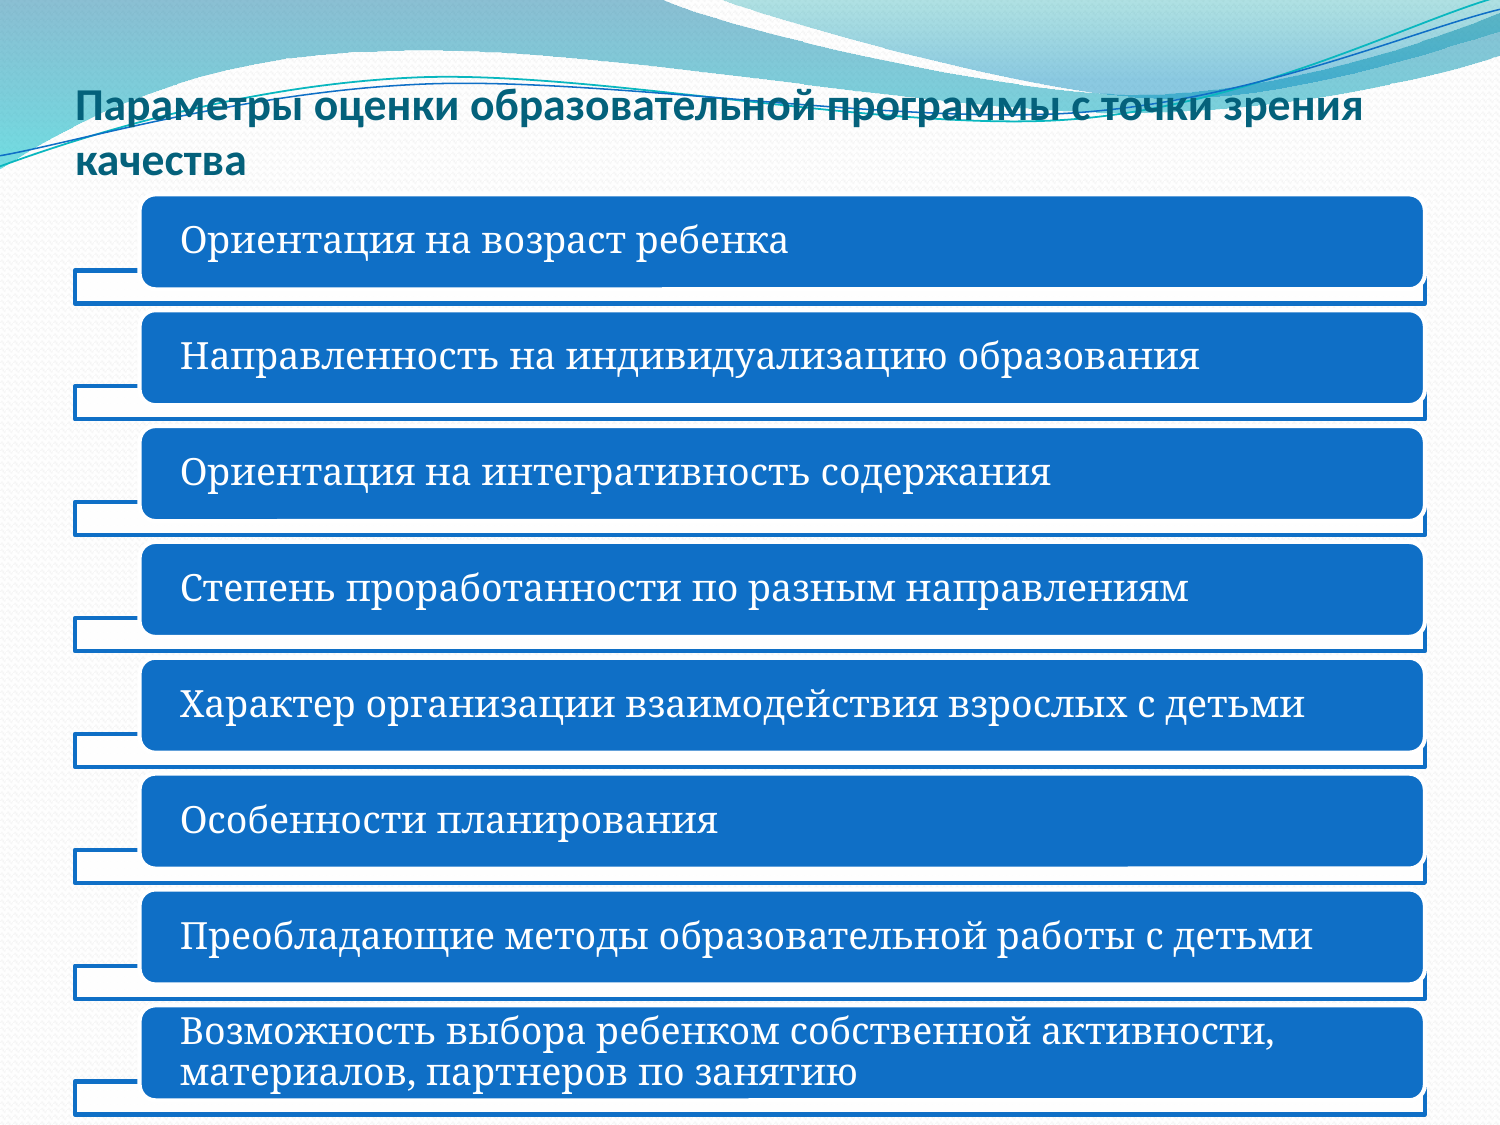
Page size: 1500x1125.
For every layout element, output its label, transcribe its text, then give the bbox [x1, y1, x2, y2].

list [74, 184, 1426, 1125]
title Параметры оценки образовательной программы с точки зрения качества [75, 66, 1425, 184]
